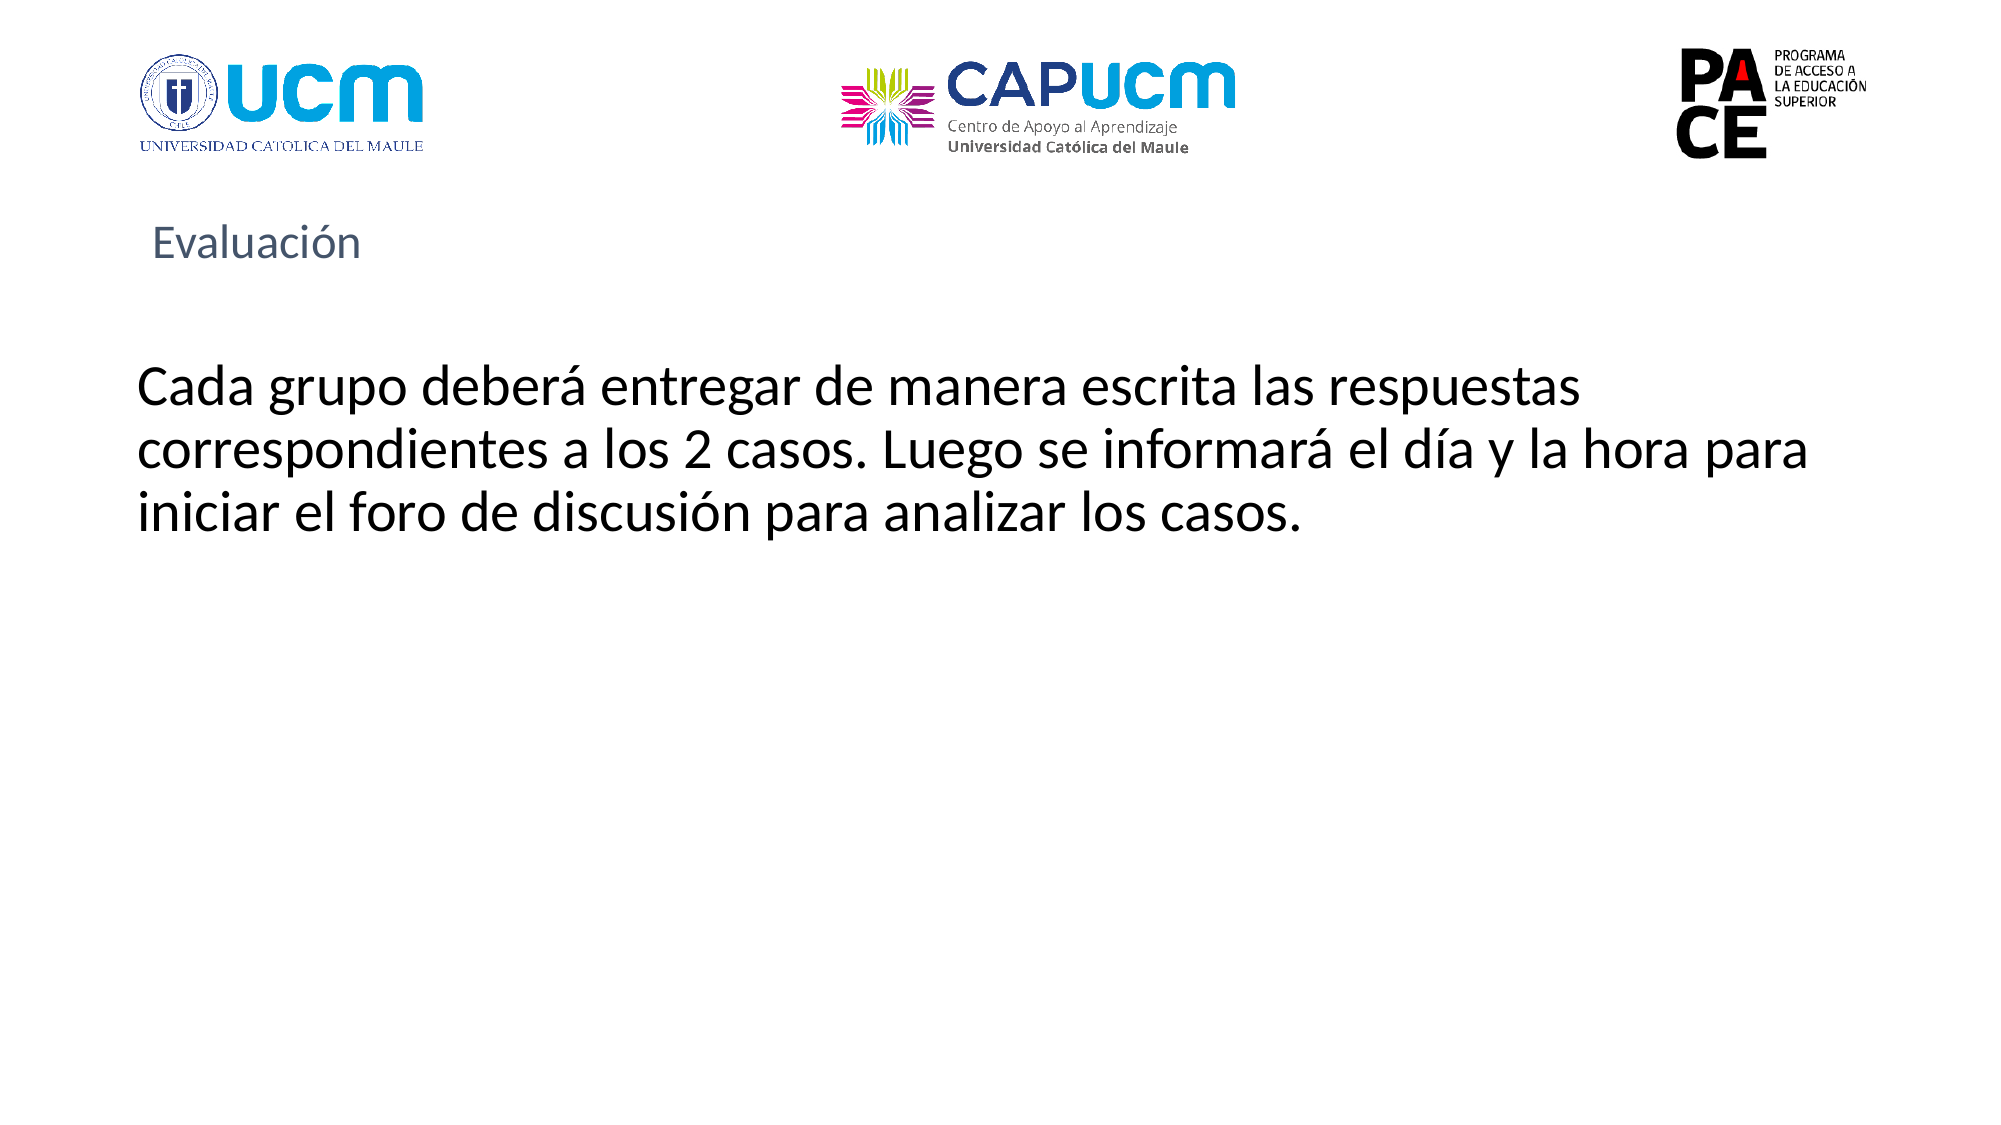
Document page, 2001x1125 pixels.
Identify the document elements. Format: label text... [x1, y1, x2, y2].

picture [139, 52, 423, 156]
picture [1676, 48, 1866, 159]
picture [827, 46, 1270, 165]
title Evaluación [137, 155, 1863, 278]
list Cada grupo deberá entregar de manera escrita las respuestas correspondientes a los 2 casos. Luego se informará el día y la hora para iniciar el foro de discusión para analizar los casos. [122, 348, 1848, 1062]
